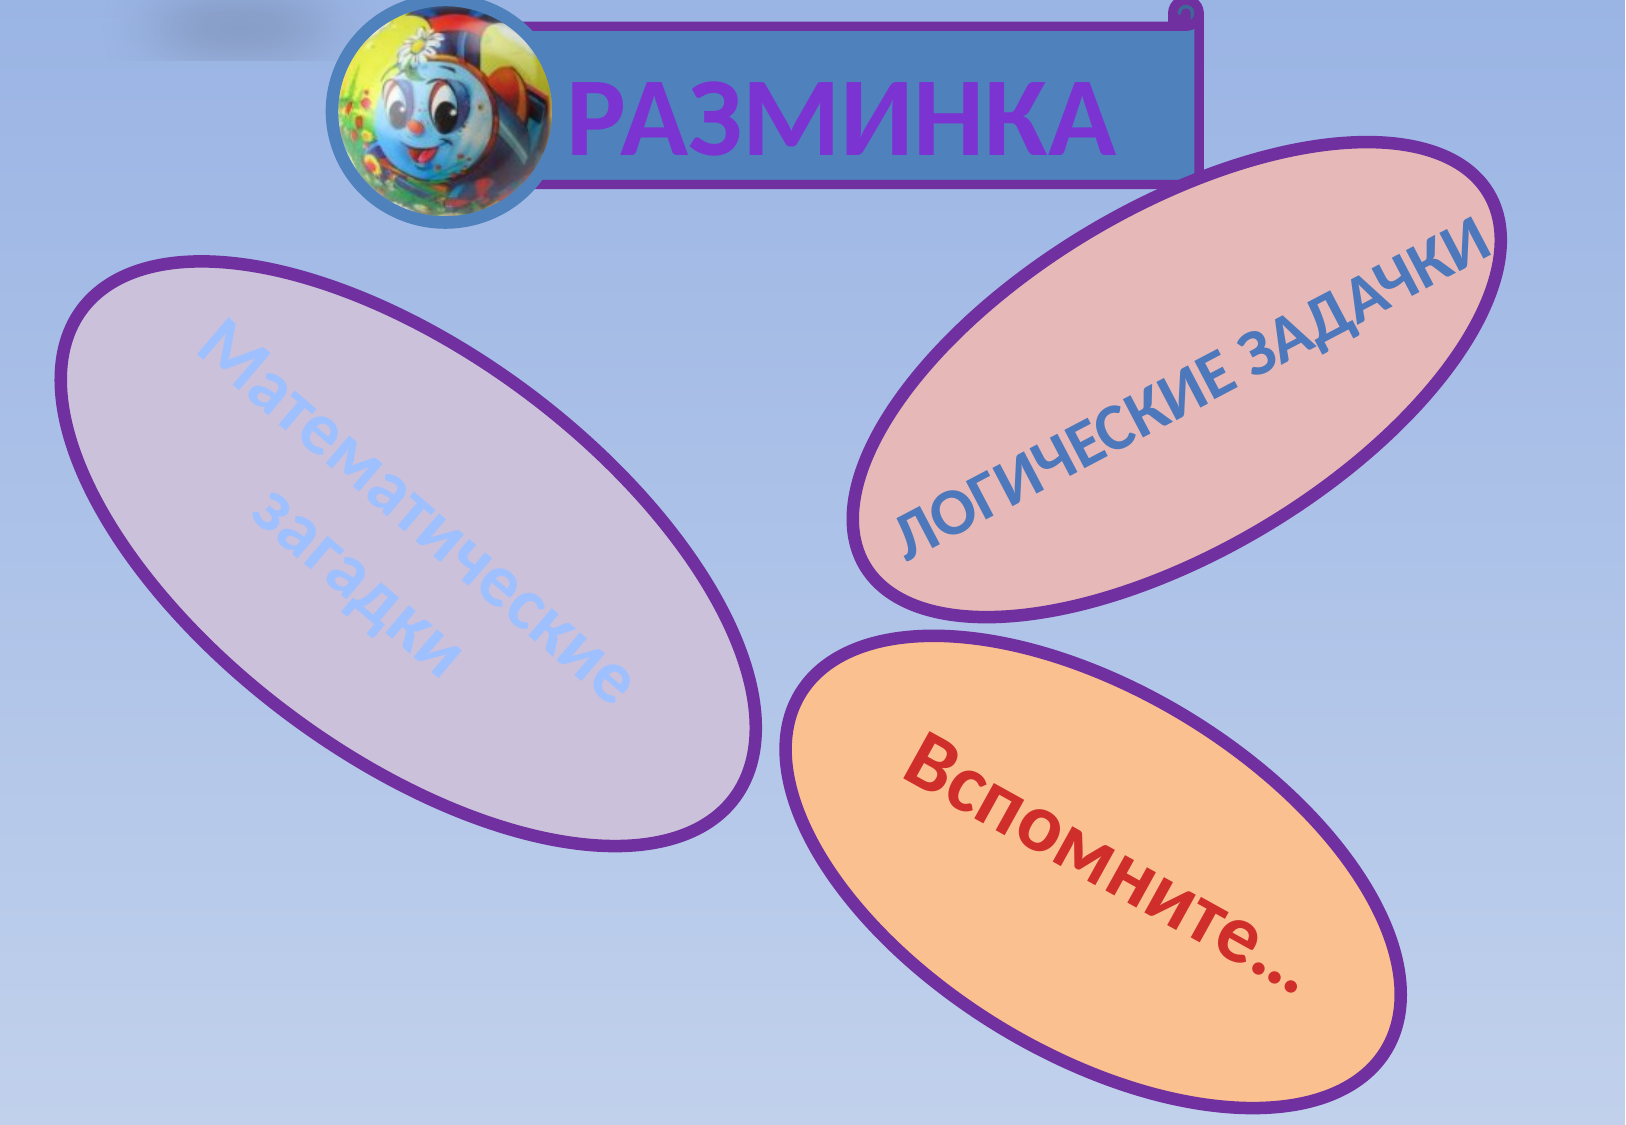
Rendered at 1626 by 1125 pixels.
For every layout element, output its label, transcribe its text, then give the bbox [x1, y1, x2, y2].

text_box [564, 0, 1202, 184]
text_box Разминка [564, 35, 1176, 186]
text_box [783, 633, 1403, 1111]
text_box Вспомните… [874, 690, 1355, 1027]
text_box [58, 259, 758, 849]
picture [331, 0, 559, 223]
text_box [850, 139, 1503, 620]
text_box Математические загадки [81, 255, 707, 830]
text_box Логические задачки [858, 180, 1519, 588]
